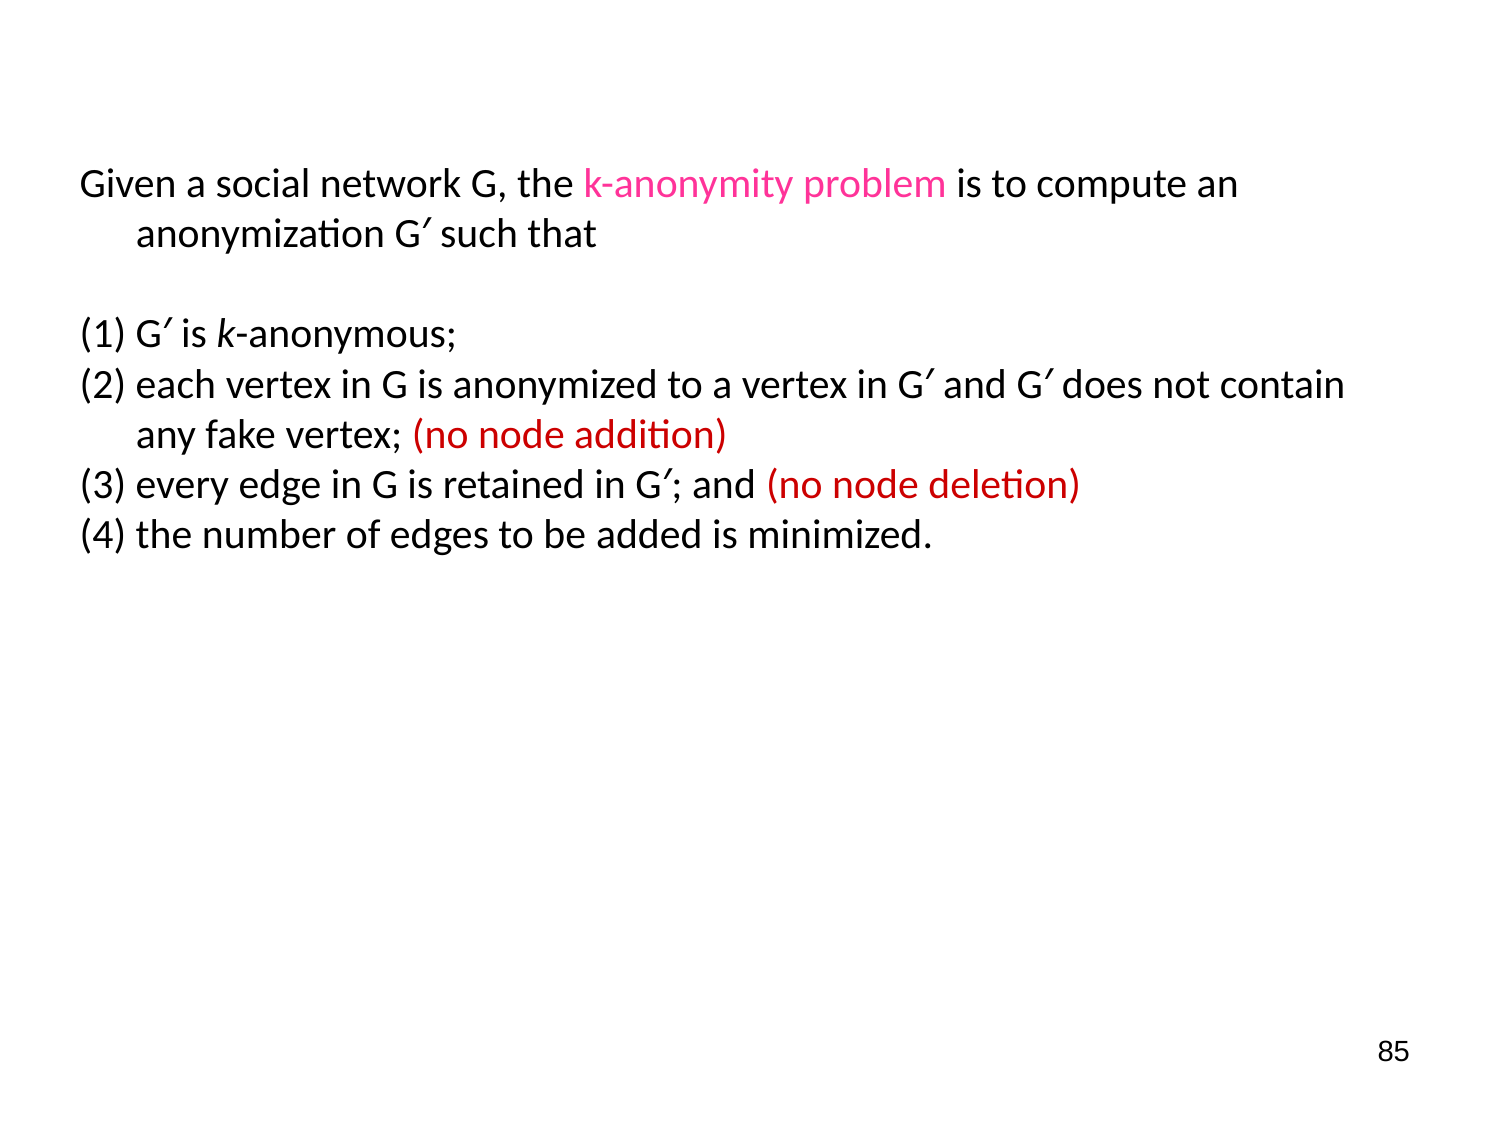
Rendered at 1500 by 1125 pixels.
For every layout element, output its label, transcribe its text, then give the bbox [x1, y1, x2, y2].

slide_number 85 [1074, 1024, 1426, 1103]
text_box Given a social network G, the k-anonymity problem is to compute an anonymization G′ such that (1) G′ is k-anonymous; (2) each vertex in G is anonymized to a vertex in G′ and G′ does not contain any fake vertex; (no node addition) (3) every edge in G is retained in G′; and (no node deletion) (4) the number of edges to be added is minimized. [64, 148, 1376, 564]
